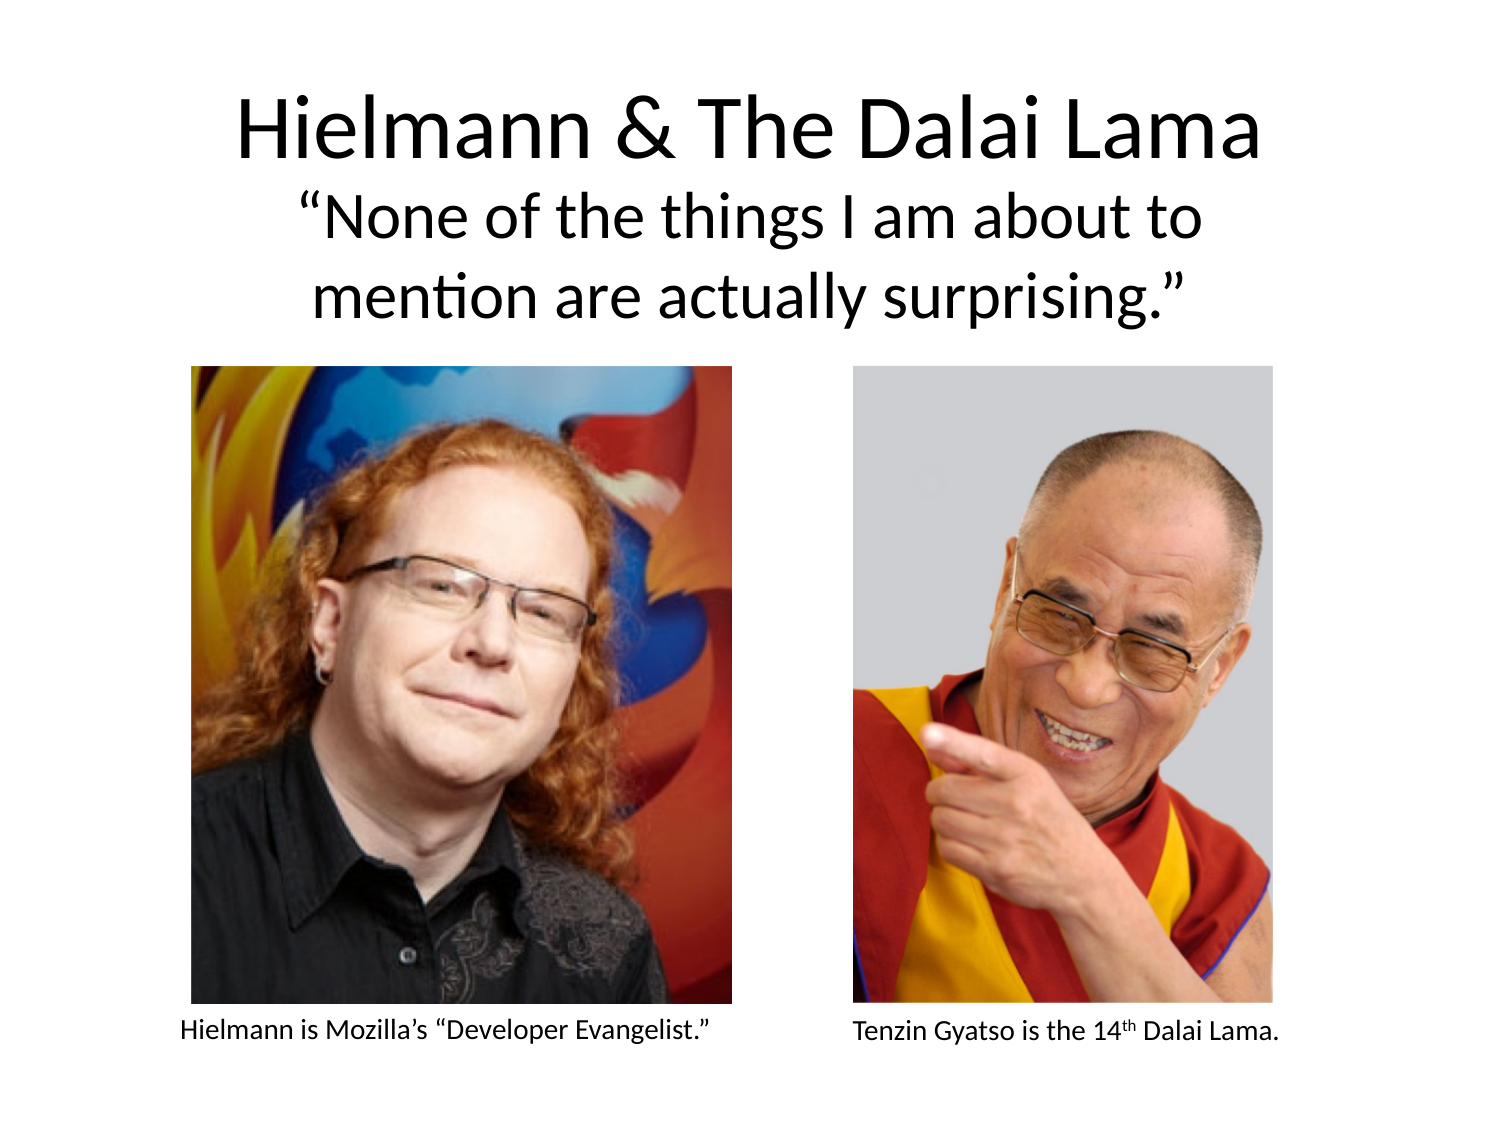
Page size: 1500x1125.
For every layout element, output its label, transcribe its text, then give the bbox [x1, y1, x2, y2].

text_box Hielmann is Mozilla’s “Developer Evangelist.” [165, 1003, 726, 1053]
text_box Tenzin Gyatso is the 14th Dalai Lama. [837, 1003, 1296, 1054]
picture [853, 365, 1275, 1004]
picture [189, 365, 732, 1004]
title Hielmann & The Dalai Lama [112, 1, 1388, 243]
subtitle “None of the things I am about to mention are actually surprising.” [225, 164, 1275, 453]
